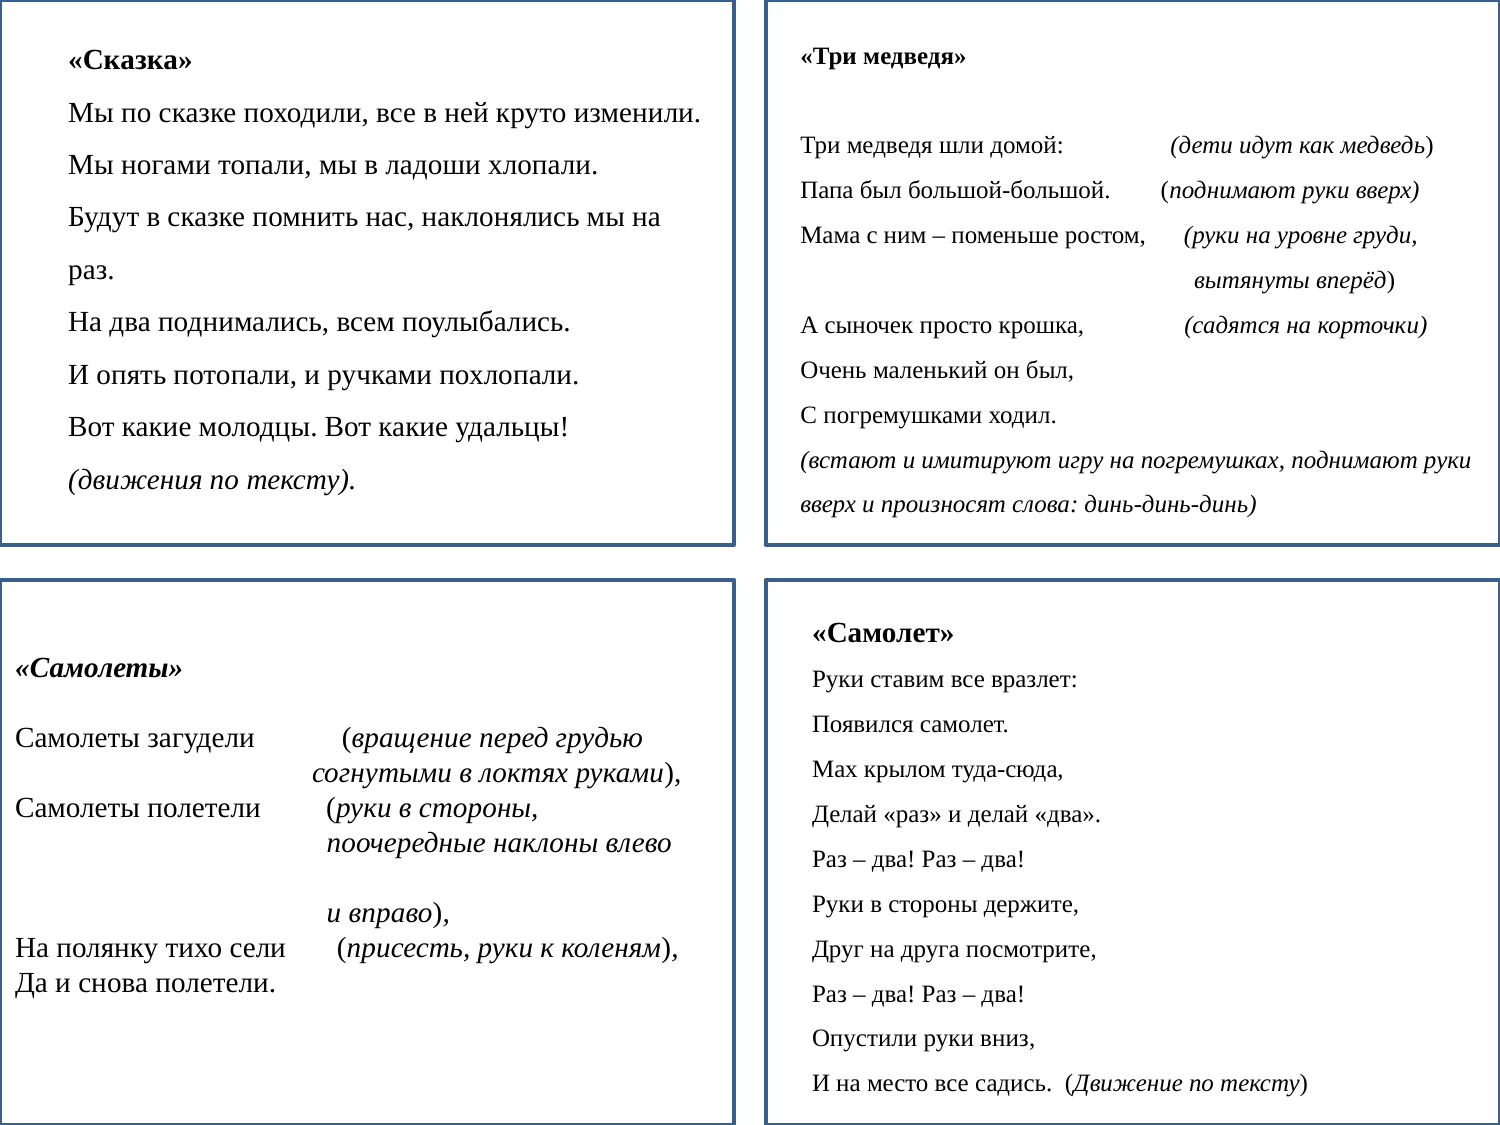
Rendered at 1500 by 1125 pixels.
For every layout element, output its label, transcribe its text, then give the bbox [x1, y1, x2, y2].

text_box «Три медведя» Три медведя шли домой: (дети идут как медведь) Папа был большой-большой. (поднимают руки вверх) Мама с ним – поменьше ростом, (руки на уровне груди, вытянуты вперёд) А сыночек просто крошка, (садятся на корточки) Очень маленький он был, С погремушками ходил. (встают и имитируют игру на погремушках, поднимают руки вверх и произносят слова: динь-динь-динь) [785, 16, 1500, 571]
text_box «Самолет» Руки ставим все вразлет: Появился самолет. Мах крылом туда-сюда, Делай «раз» и делай «два». Раз – два! Раз – два! Руки в стороны держите, Друг на друга посмотрите, Раз – два! Раз – два! Опустили руки вниз, И на место все садись. (Движение по тексту) [797, 605, 1500, 1105]
text_box «Самолеты» Самолеты загудели (вращение перед грудью согнутыми в локтях руками), Самолеты полетели (руки в стороны, поочередные наклоны влево и вправо), На полянку тихо сели (присесть, руки к коленям), Да и снова полетели. [0, 641, 703, 1006]
text_box «Сказка» Мы по сказке походили, все в ней круто изменили. Мы ногами топали, мы в ладоши хлопали. Будут в сказке помнить нас, наклонялись мы на раз. На два поднимались, всем поулыбались. И опять потопали, и ручками похлопали. Вот какие молодцы. Вот какие удальцы! (движения по тексту). [53, 15, 721, 503]
text_box [0, 0, 736, 547]
text_box [764, 578, 1500, 1125]
text_box [0, 578, 736, 1125]
text_box [764, 0, 1500, 547]
